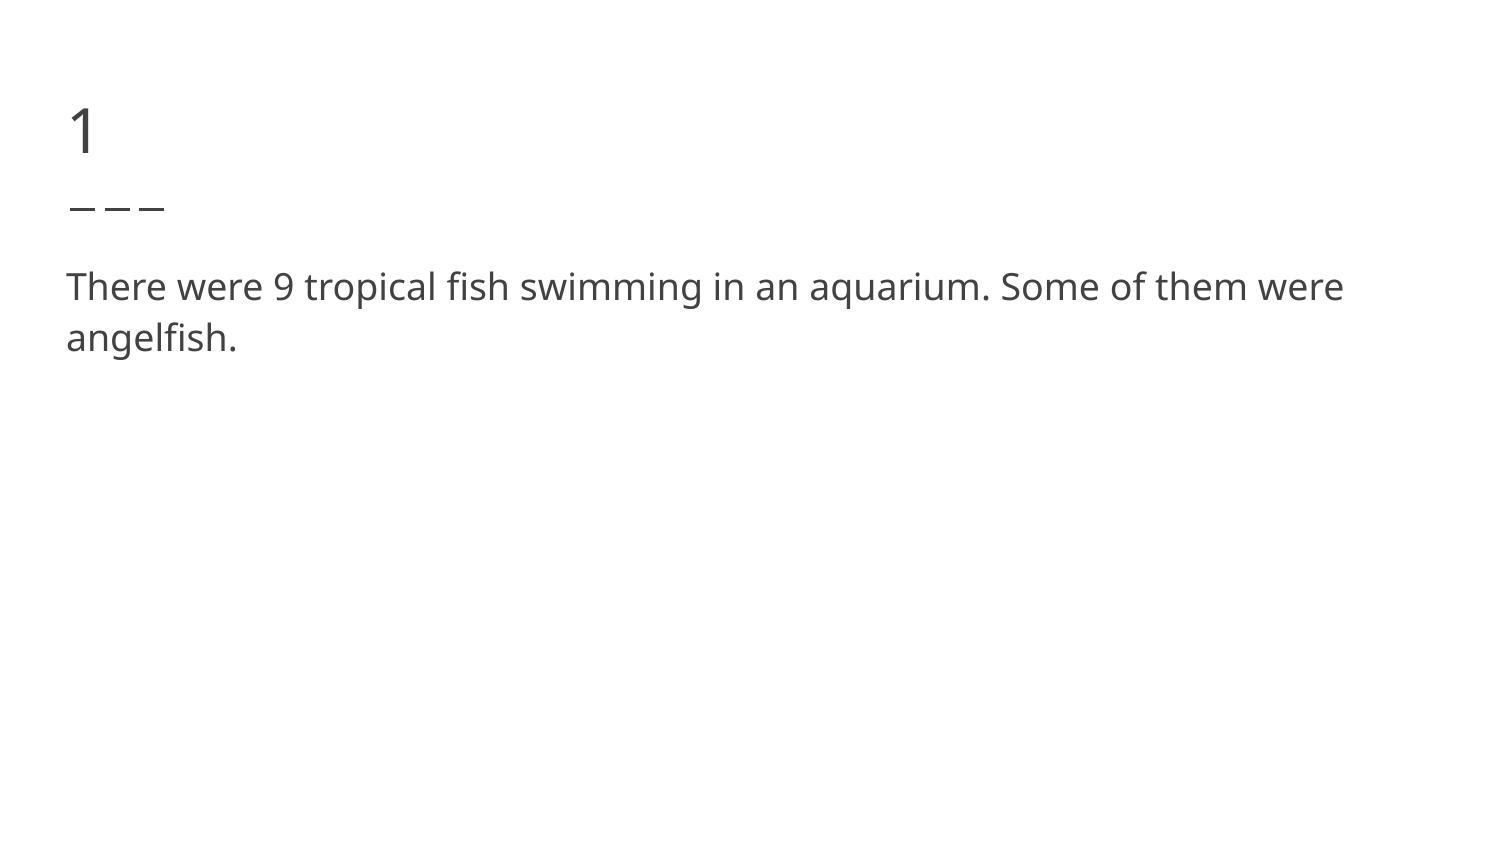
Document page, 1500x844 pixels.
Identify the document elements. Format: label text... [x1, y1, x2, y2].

title 1 [51, 61, 1449, 182]
list There were 9 tropical fish swimming in an aquarium. Some of them were angelfish. [51, 240, 1449, 750]
